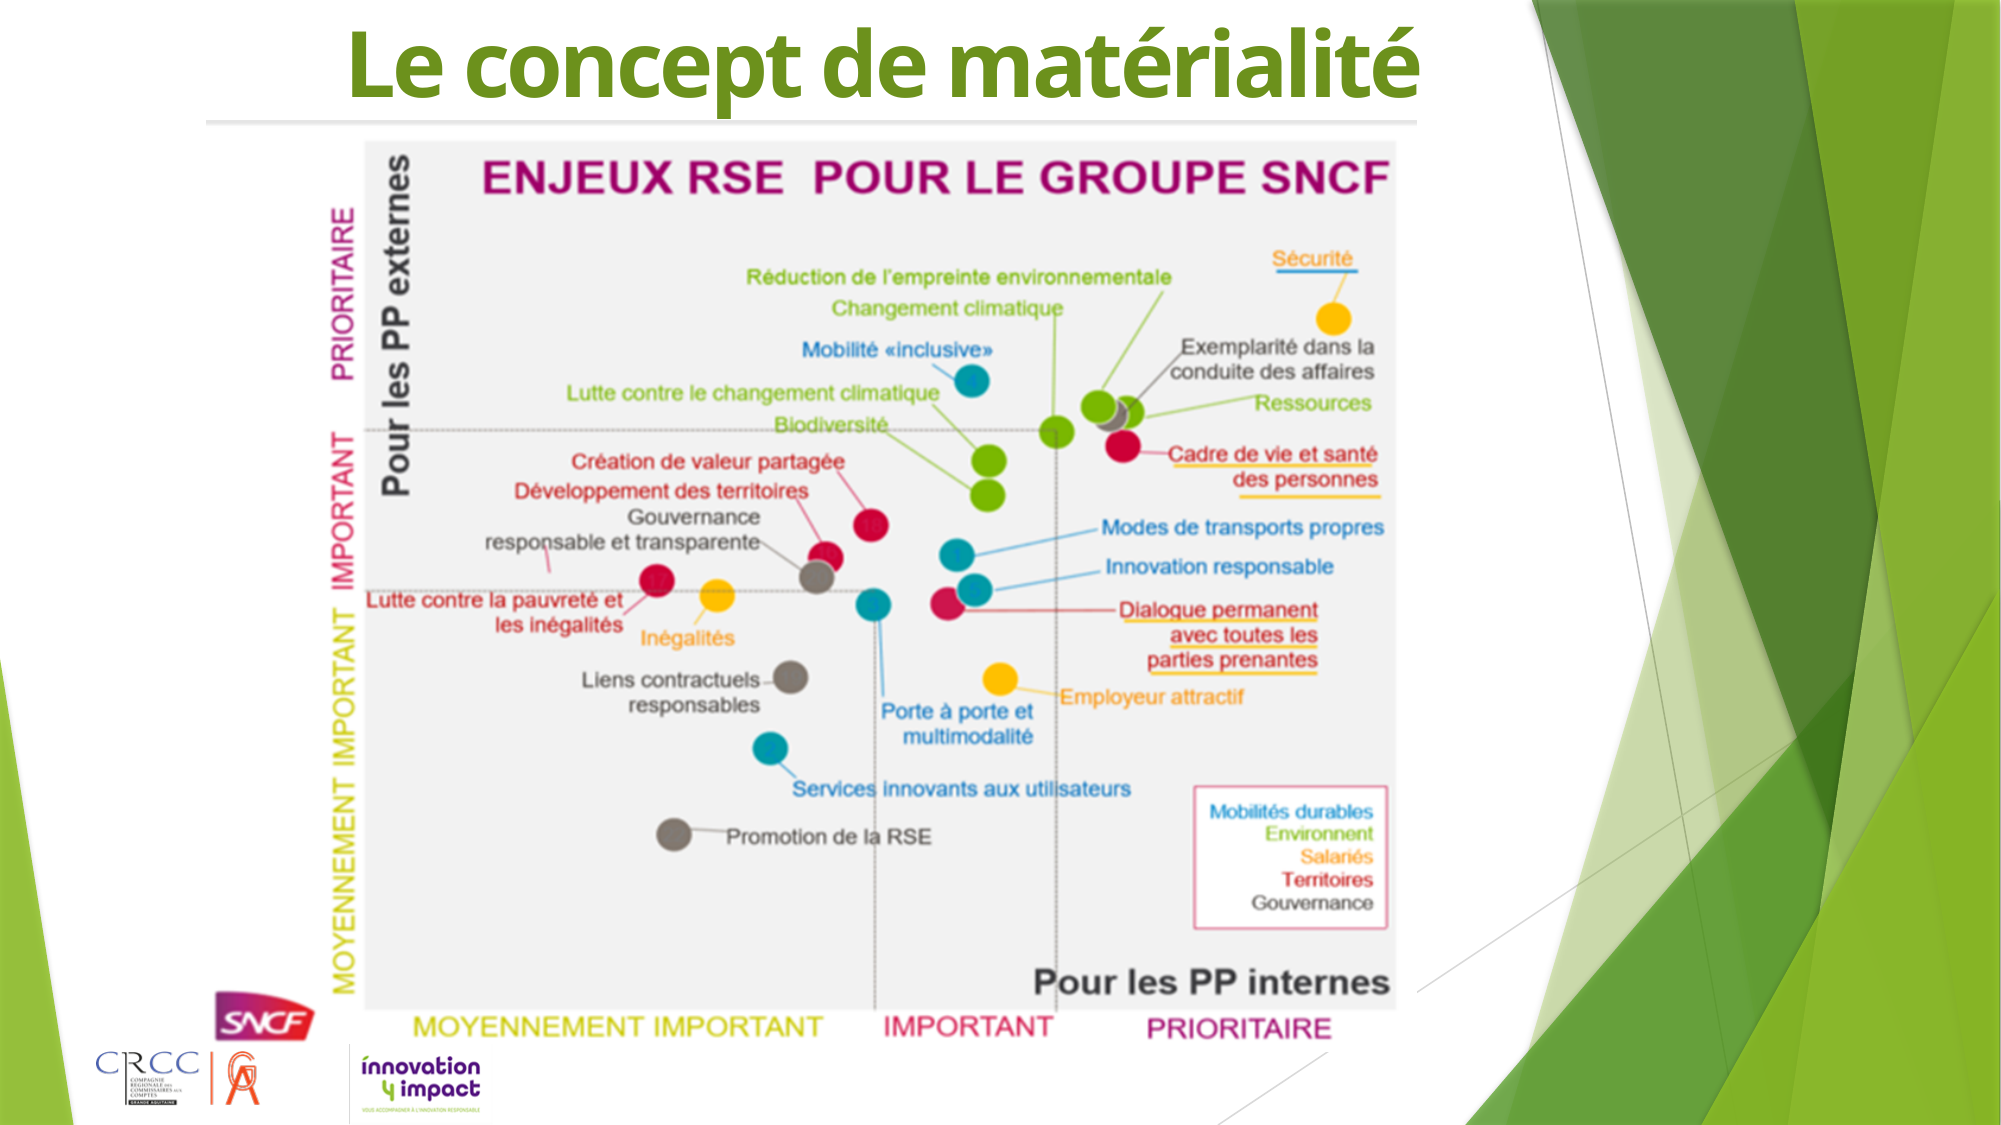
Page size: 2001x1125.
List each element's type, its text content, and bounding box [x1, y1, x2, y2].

text_box Le concept de matérialité [31, 16, 1737, 116]
picture [95, 119, 1418, 1125]
